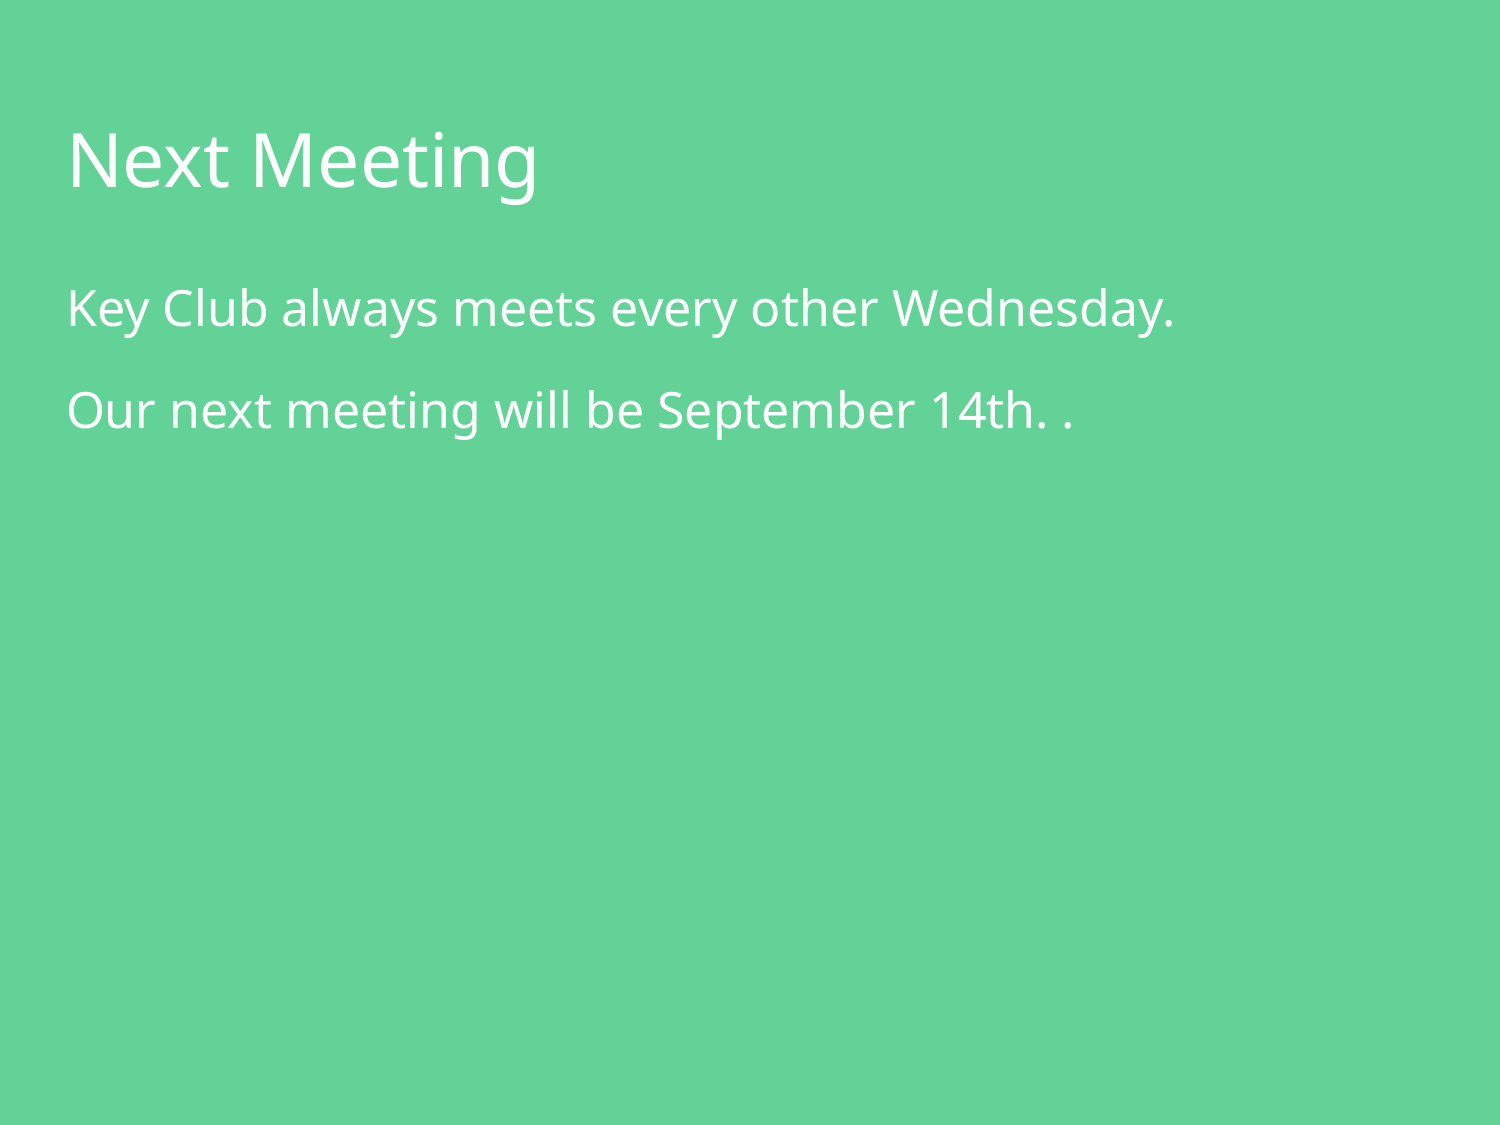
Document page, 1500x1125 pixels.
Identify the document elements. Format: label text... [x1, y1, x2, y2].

title Next Meeting [51, 97, 1449, 223]
list Key Club always meets every other Wednesday. Our next meeting will be September 14th. . [51, 252, 1449, 1000]
